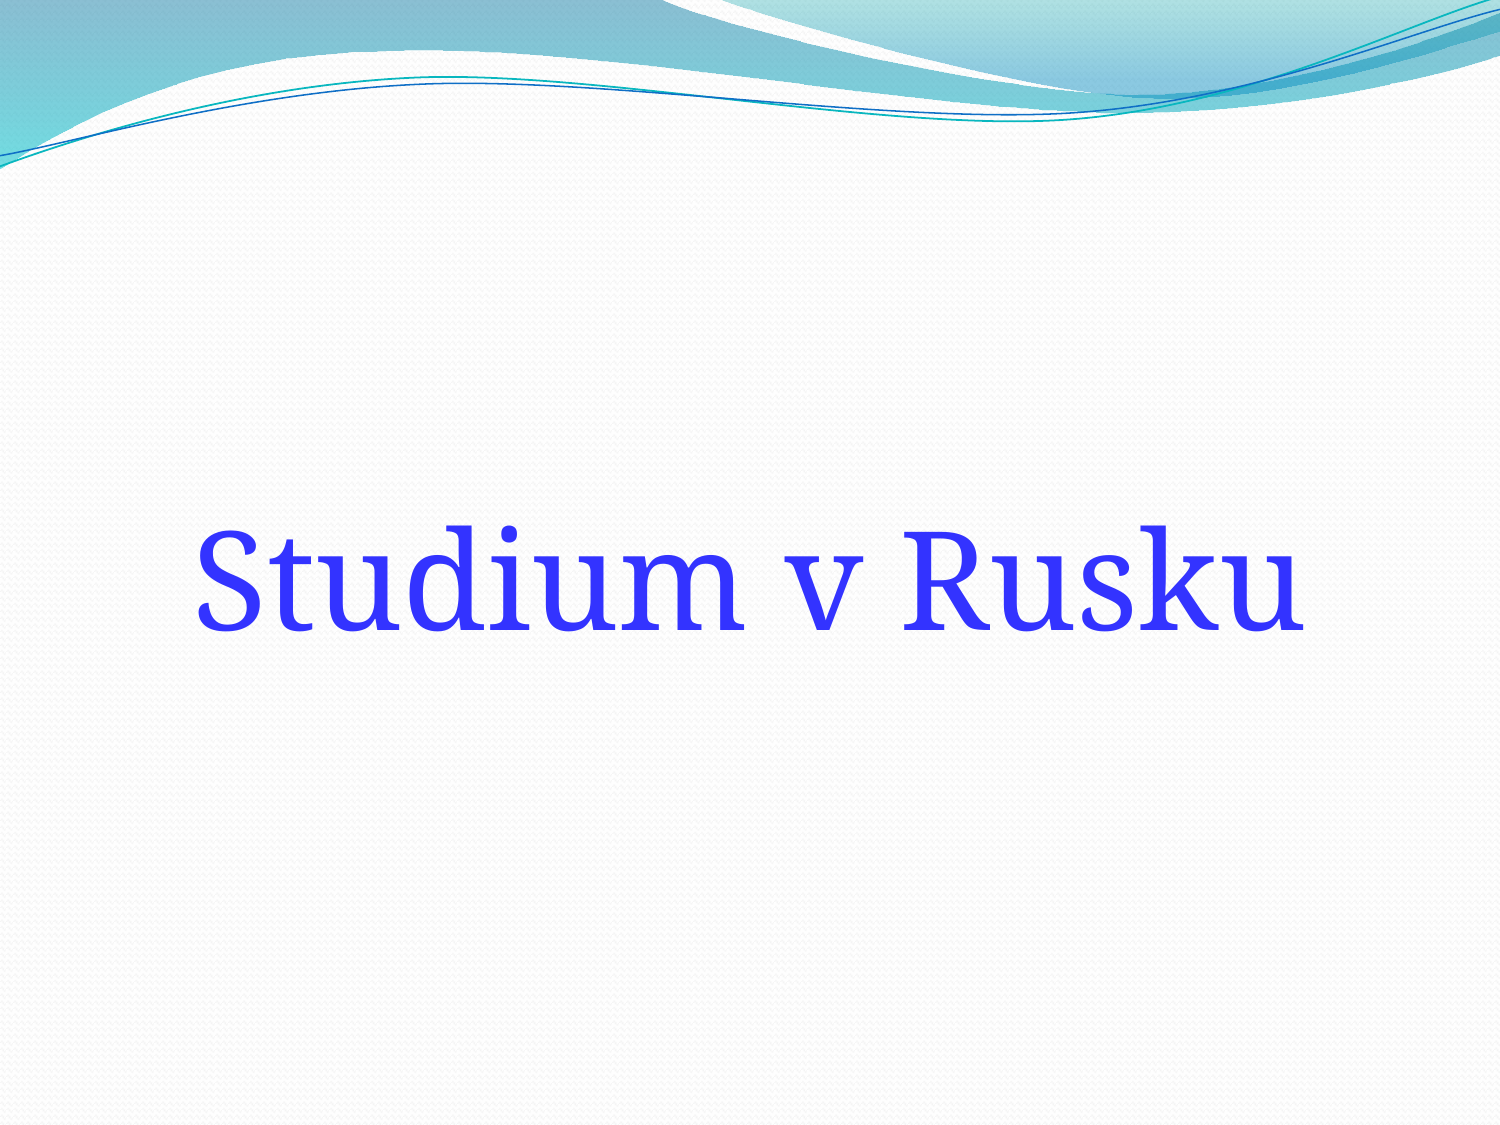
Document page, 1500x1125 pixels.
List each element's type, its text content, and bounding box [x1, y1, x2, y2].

list Studium v Rusku [74, 317, 1426, 1038]
